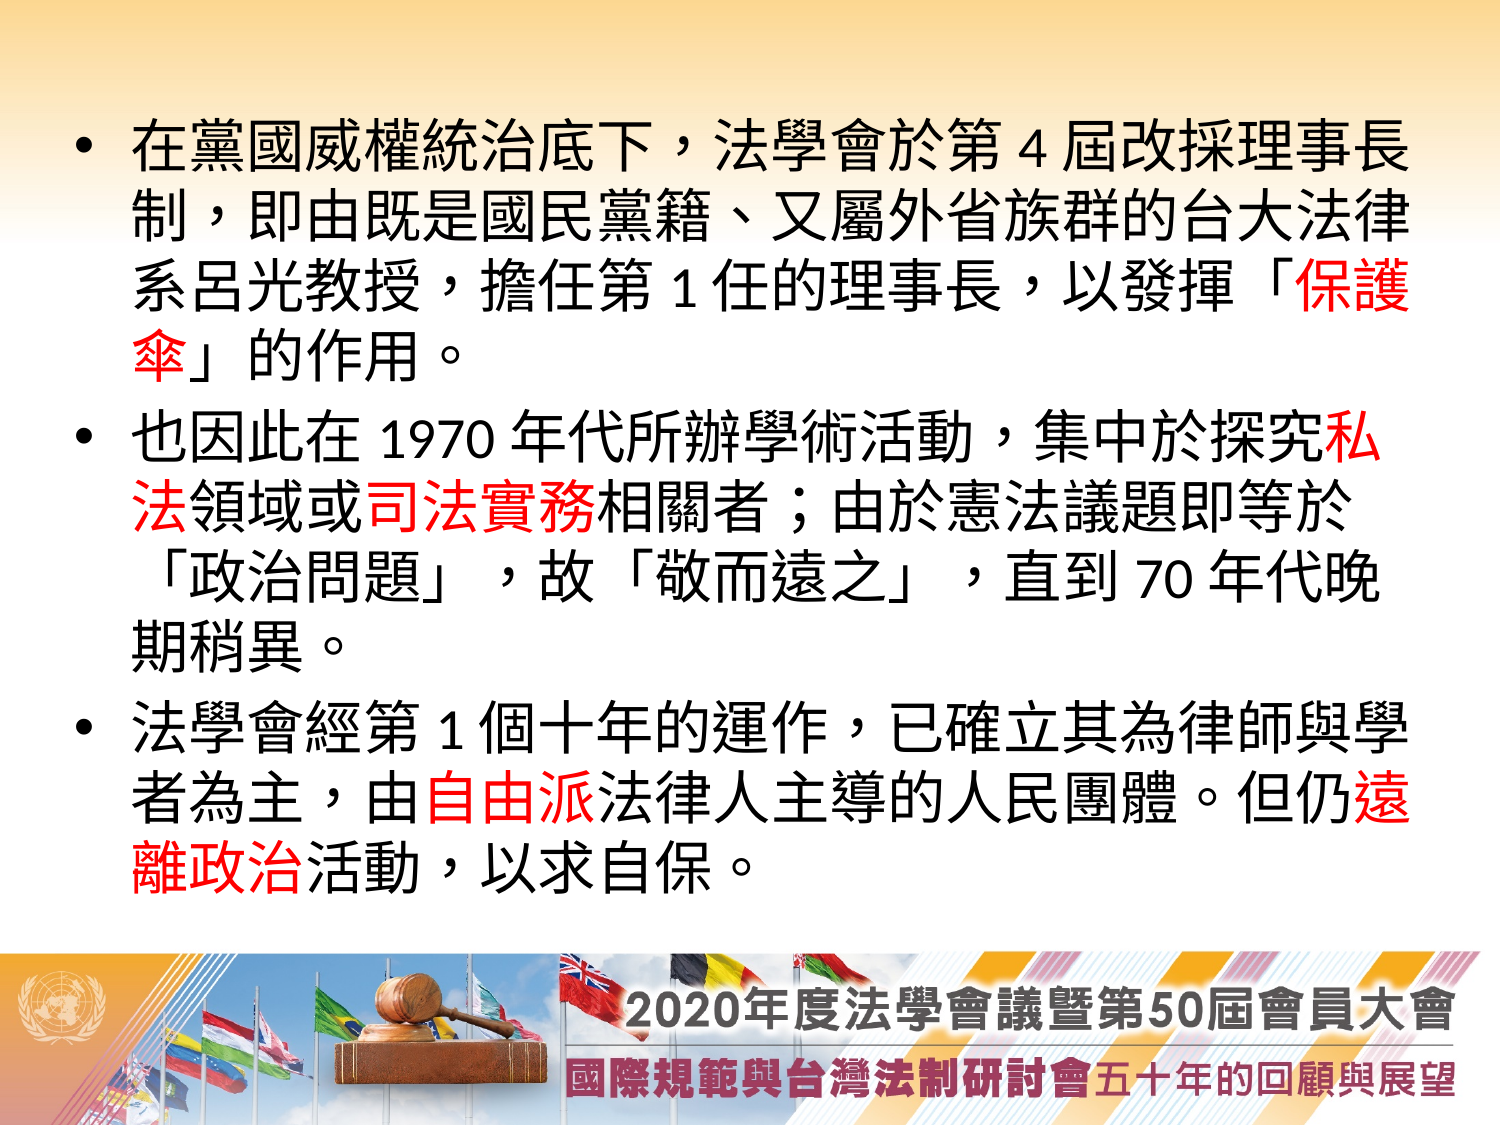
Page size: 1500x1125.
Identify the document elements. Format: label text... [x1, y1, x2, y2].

picture [0, 0, 1500, 1125]
list 在黨國威權統治底下，法學會於第4屆改採理事長制，即由既是國民黨籍、又屬外省族群的台大法律系呂光教授，擔任第1任的理事長，以發揮「保護傘」的作用。 也因此在1970年代所辦學術活動，集中於探究私法領域或司法實務相關者；由於憲法議題即等於「政治問題」，故「敬而遠之」，直到70年代晚期稍異。 法學會經第1個十年的運作，已確立其為律師與學者為主，由自由派法律人主導的人民團體。但仍遠離政治活動，以求自保。 [58, 101, 1442, 970]
